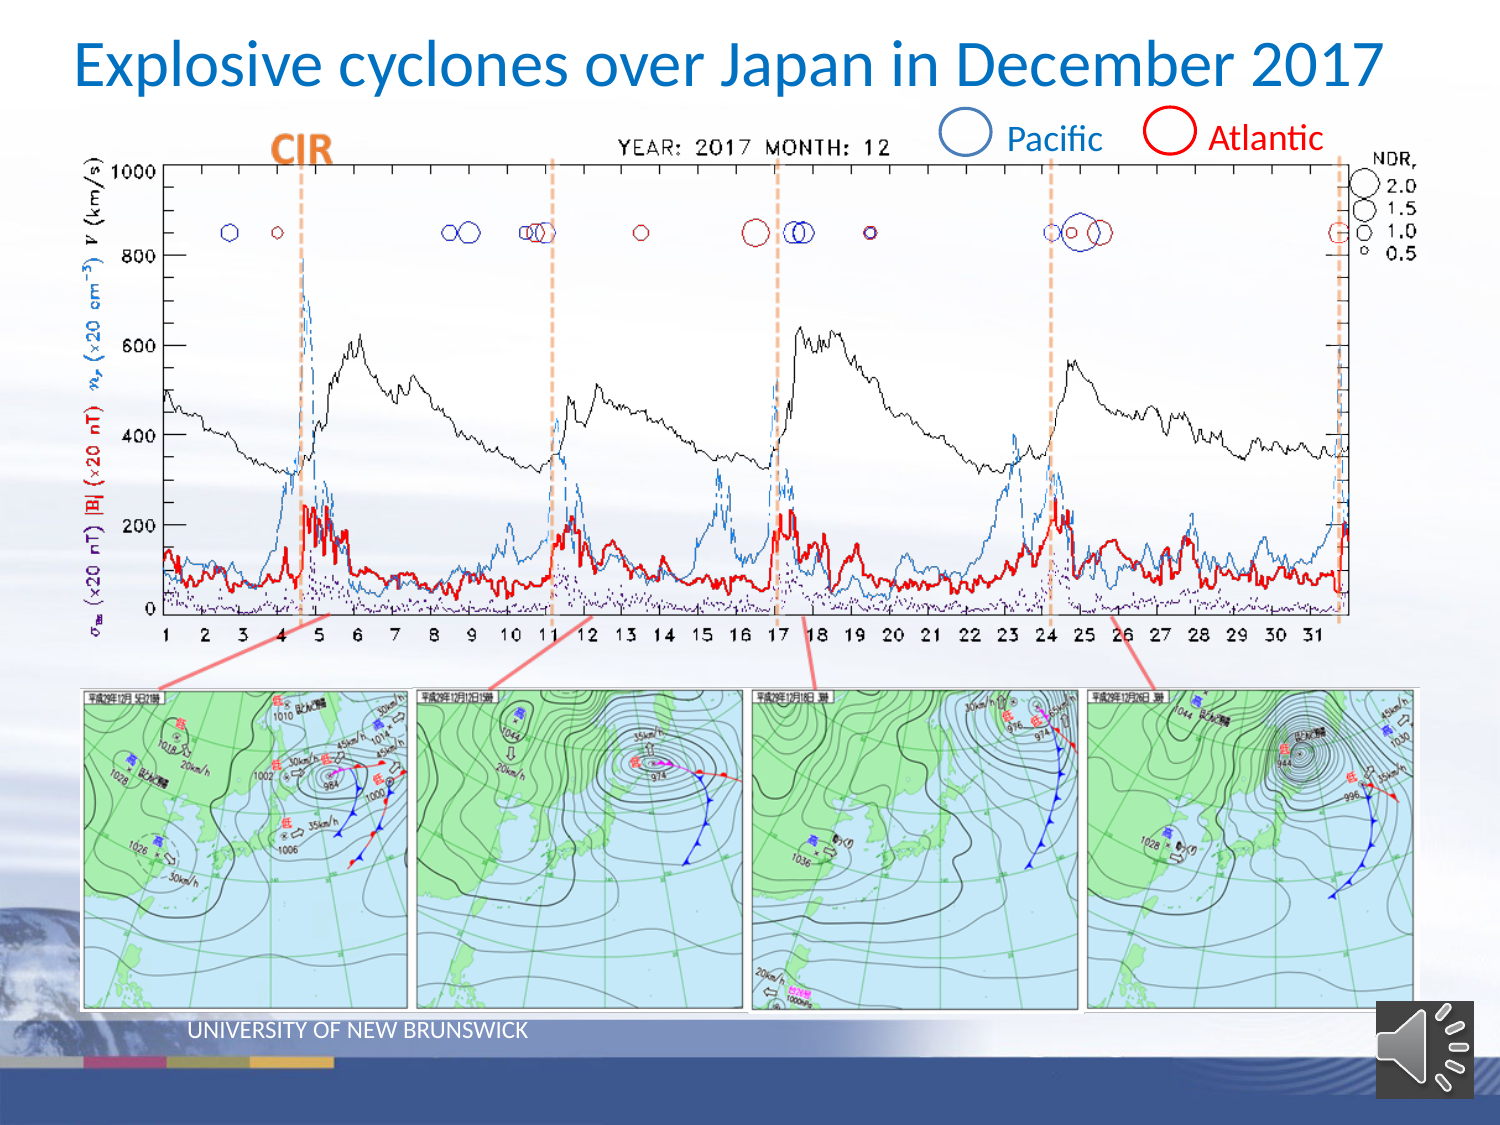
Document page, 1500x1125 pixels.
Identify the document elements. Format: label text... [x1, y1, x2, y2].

picture [0, 0, 1500, 1125]
text_box Explosive cyclones over Japan in December 2017 [58, 12, 1402, 107]
